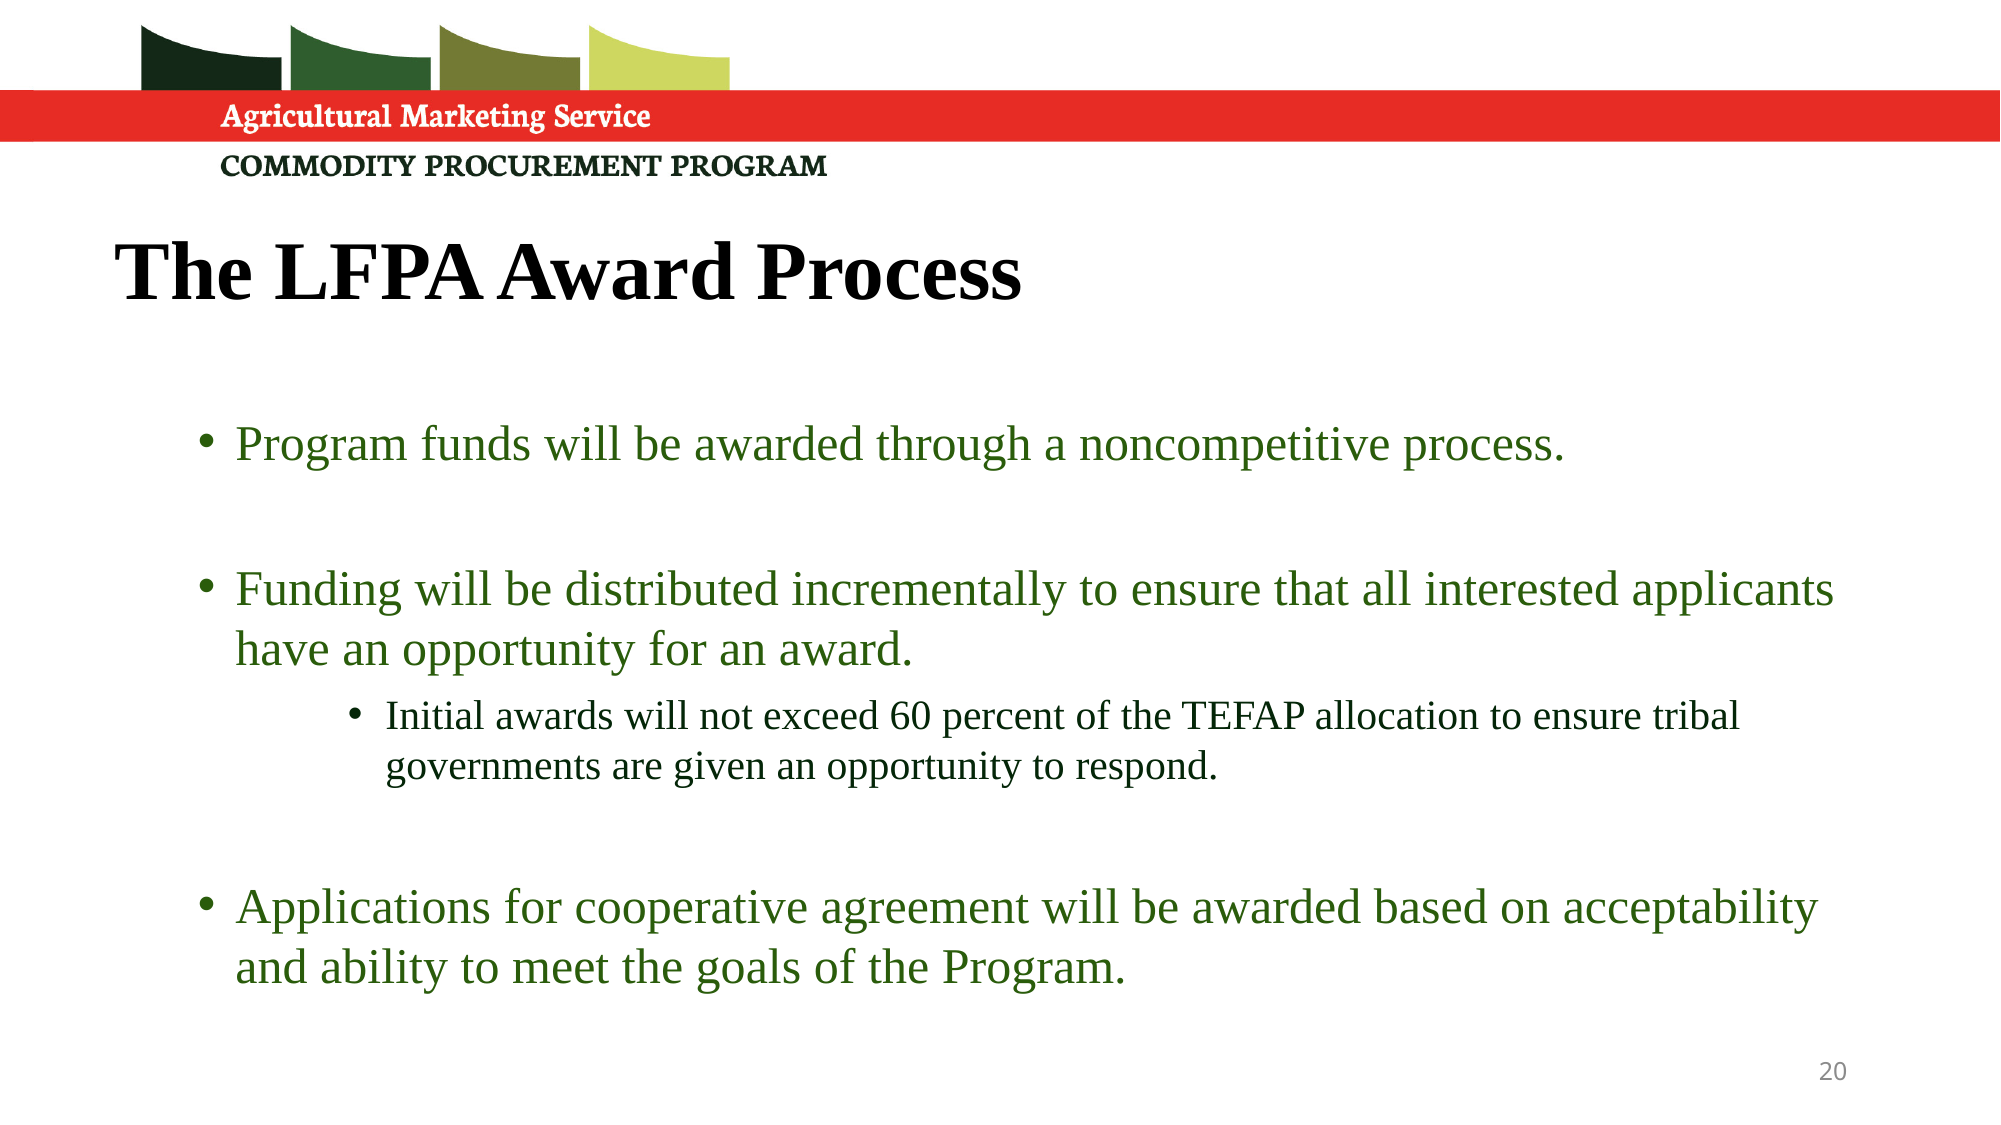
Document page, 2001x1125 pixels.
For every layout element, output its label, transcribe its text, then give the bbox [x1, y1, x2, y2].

slide_number 20 [1412, 1042, 1863, 1103]
list Program funds will be awarded through a noncompetitive process. Funding will be distributed incrementally to ensure that all interested applicants have an opportunity for an award. Initial awards will not exceed 60 percent of the TEFAP allocation to ensure tribal governments are given an opportunity to respond. Applications for cooperative agreement will be awarded based on acceptability and ability to meet the goals of the Program. [182, 402, 1866, 1012]
picture [0, 0, 2000, 1125]
title The LFPA Award Process [37, 218, 1863, 328]
